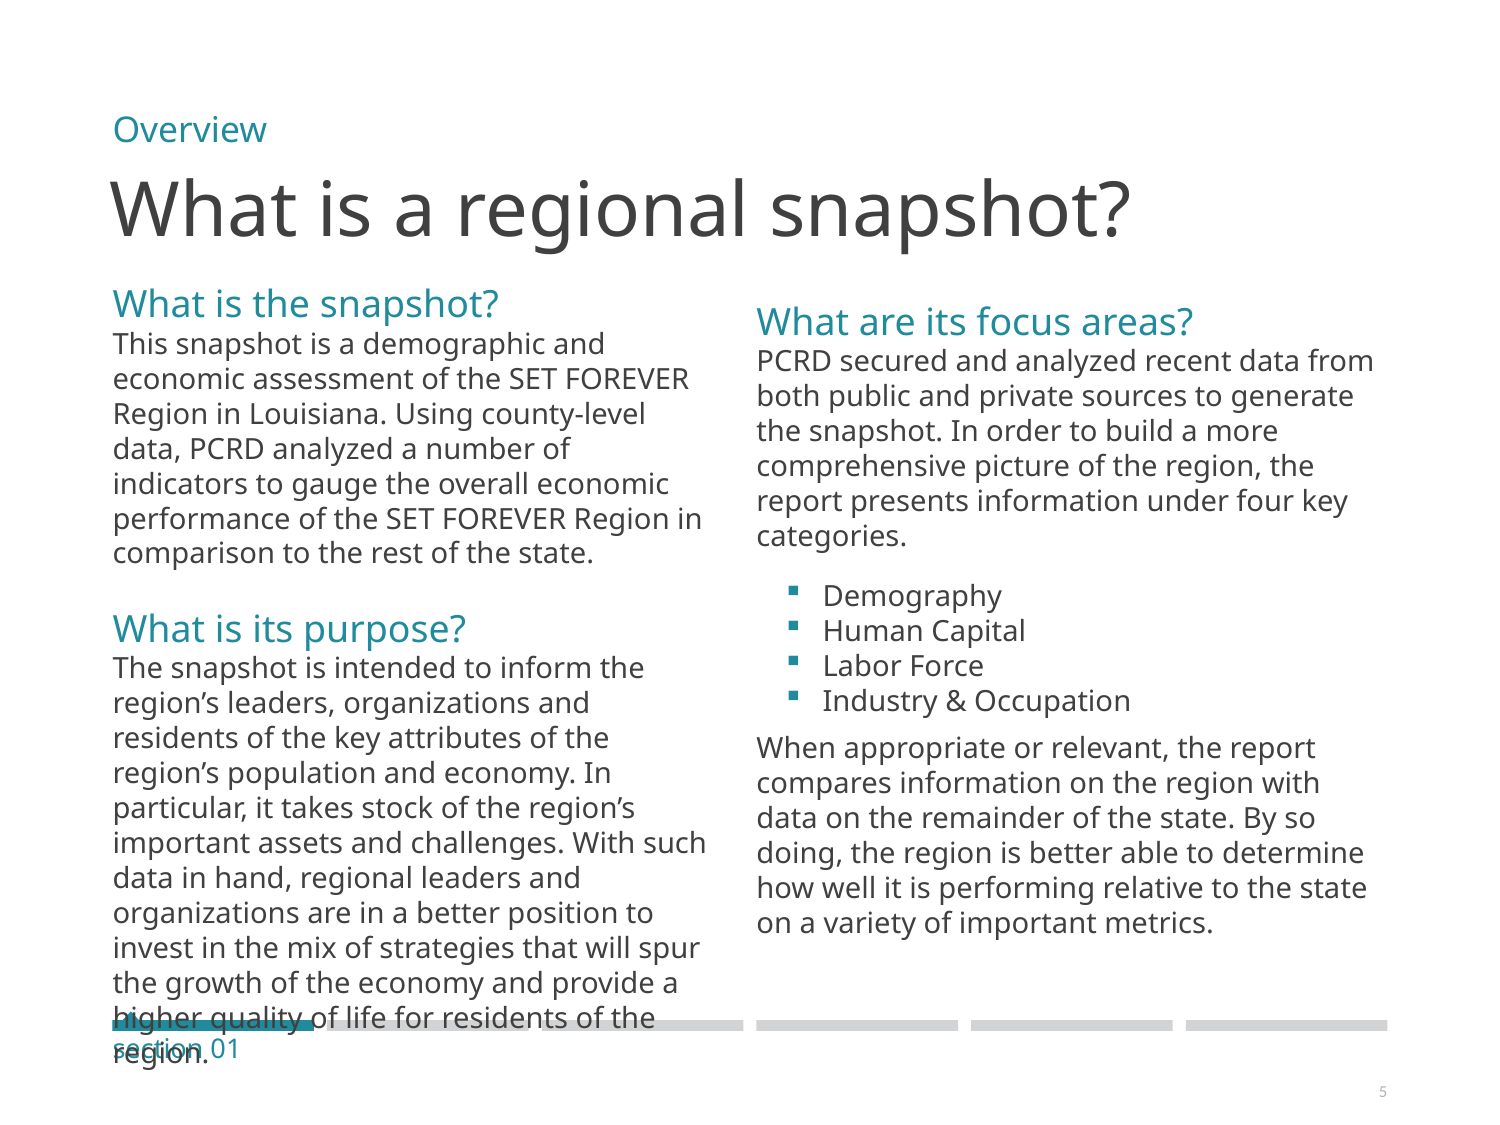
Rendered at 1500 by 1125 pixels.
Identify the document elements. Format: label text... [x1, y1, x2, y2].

text_box What are its focus areas? PCRD secured and analyzed recent data from both public and private sources to generate the snapshot. In order to build a more comprehensive picture of the region, the report presents information under four key categories. Demography Human Capital Labor Force Industry & Occupation When appropriate or relevant, the report compares information on the region with data on the remainder of the state. By so doing, the region is better able to determine how well it is performing relative to the state on a variety of important metrics. [756, 297, 1388, 940]
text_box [112, 1011, 315, 1032]
text_box [1185, 1020, 1388, 1031]
title What is a regional snapshot? [109, 137, 1460, 275]
text_box What is the snapshot? This snapshot is a demographic and economic assessment of the SET FOREVER Region in Louisiana. Using county-level data, PCRD analyzed a number of indicators to gauge the overall economic performance of the SET FOREVER Region in comparison to the rest of the state. What is its purpose? The snapshot is intended to inform the region’s leaders, organizations and residents of the key attributes of the region’s population and economy. In particular, it takes stock of the region’s important assets and challenges. With such data in hand, regional leaders and organizations are in a better position to invest in the mix of strategies that will spur the growth of the economy and provide a higher quality of life for residents of the region. [112, 280, 712, 1070]
text_box [971, 1020, 1173, 1031]
text_box [712, 1020, 744, 1031]
text_box [756, 1020, 959, 1031]
list Overview [112, 113, 1388, 137]
